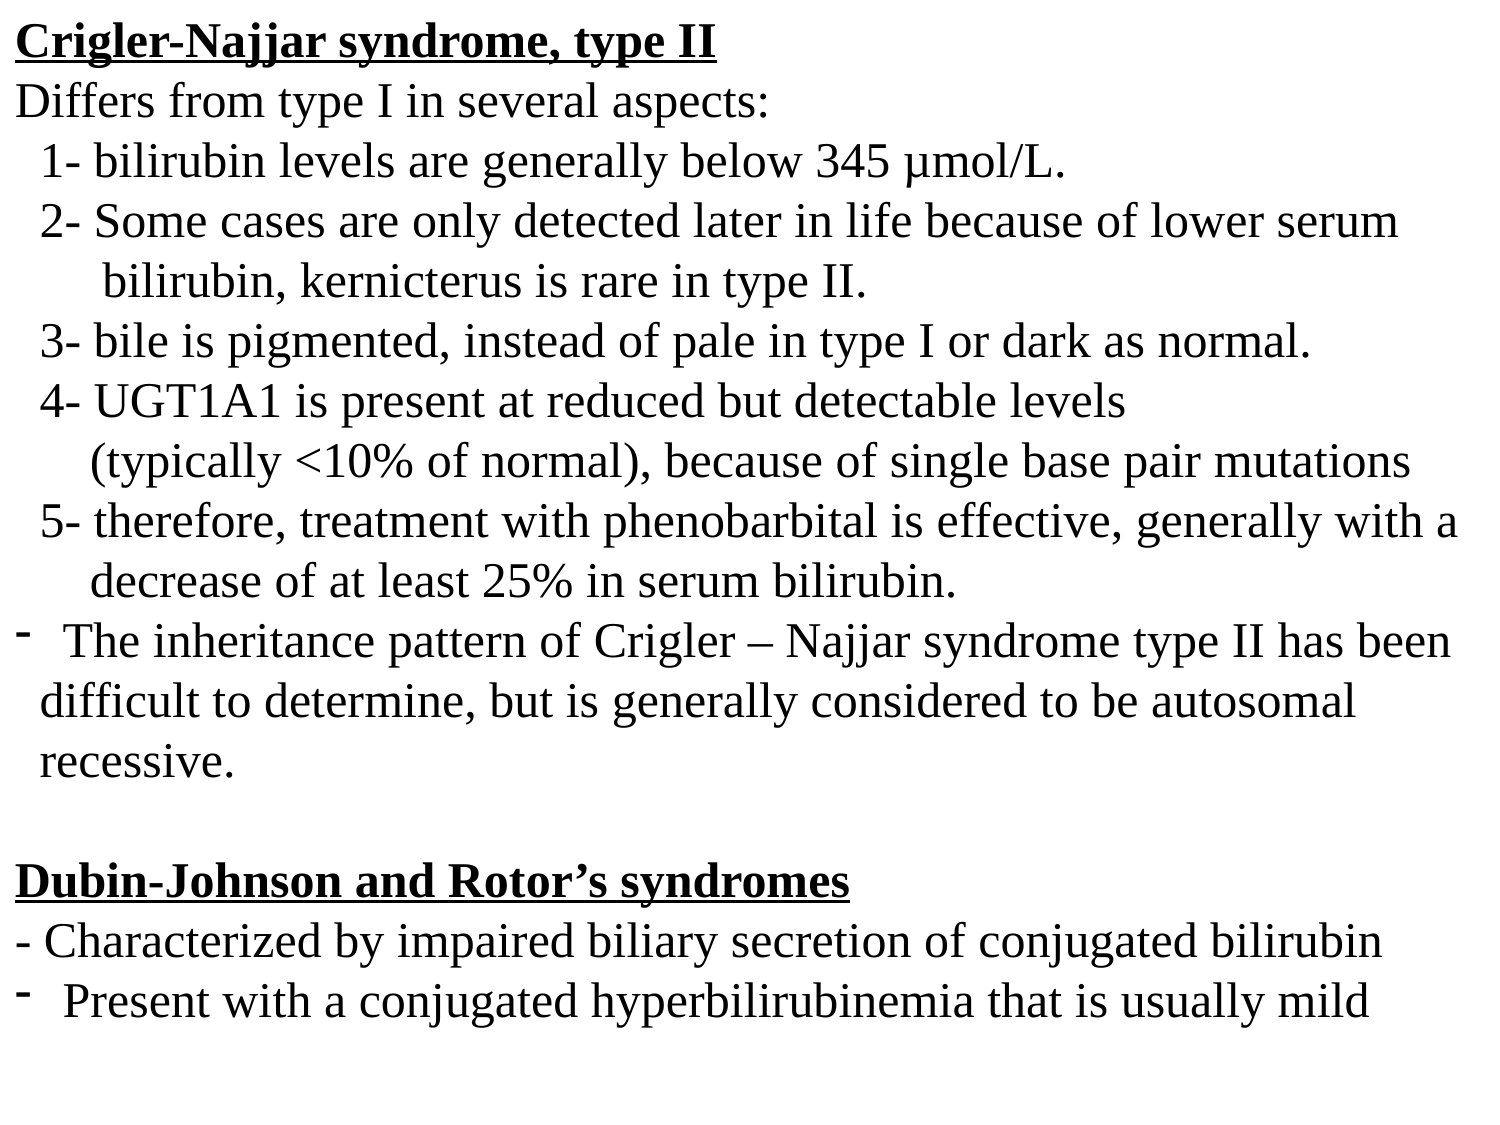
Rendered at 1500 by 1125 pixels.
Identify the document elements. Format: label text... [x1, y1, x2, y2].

text_box Crigler-Najjar syndrome, type II Differs from type I in several aspects: 1- bilirubin levels are generally below 345 µmol/L. 2- Some cases are only detected later in life because of lower serum bilirubin, kernicterus is rare in type II. 3- bile is pigmented, instead of pale in type I or dark as normal. 4- UGT1A1 is present at reduced but detectable levels (typically <10% of normal), because of single base pair mutations 5- therefore, treatment with phenobarbital is effective, generally with a decrease of at least 25% in serum bilirubin. The inheritance pattern of Crigler – Najjar syndrome type II has been difficult to determine, but is generally considered to be autosomal recessive. Dubin-Johnson and Rotor’s syndromes - Characterized by impaired biliary secretion of conjugated bilirubin Present with a conjugated hyperbilirubinemia that is usually mild [0, 0, 1500, 1035]
